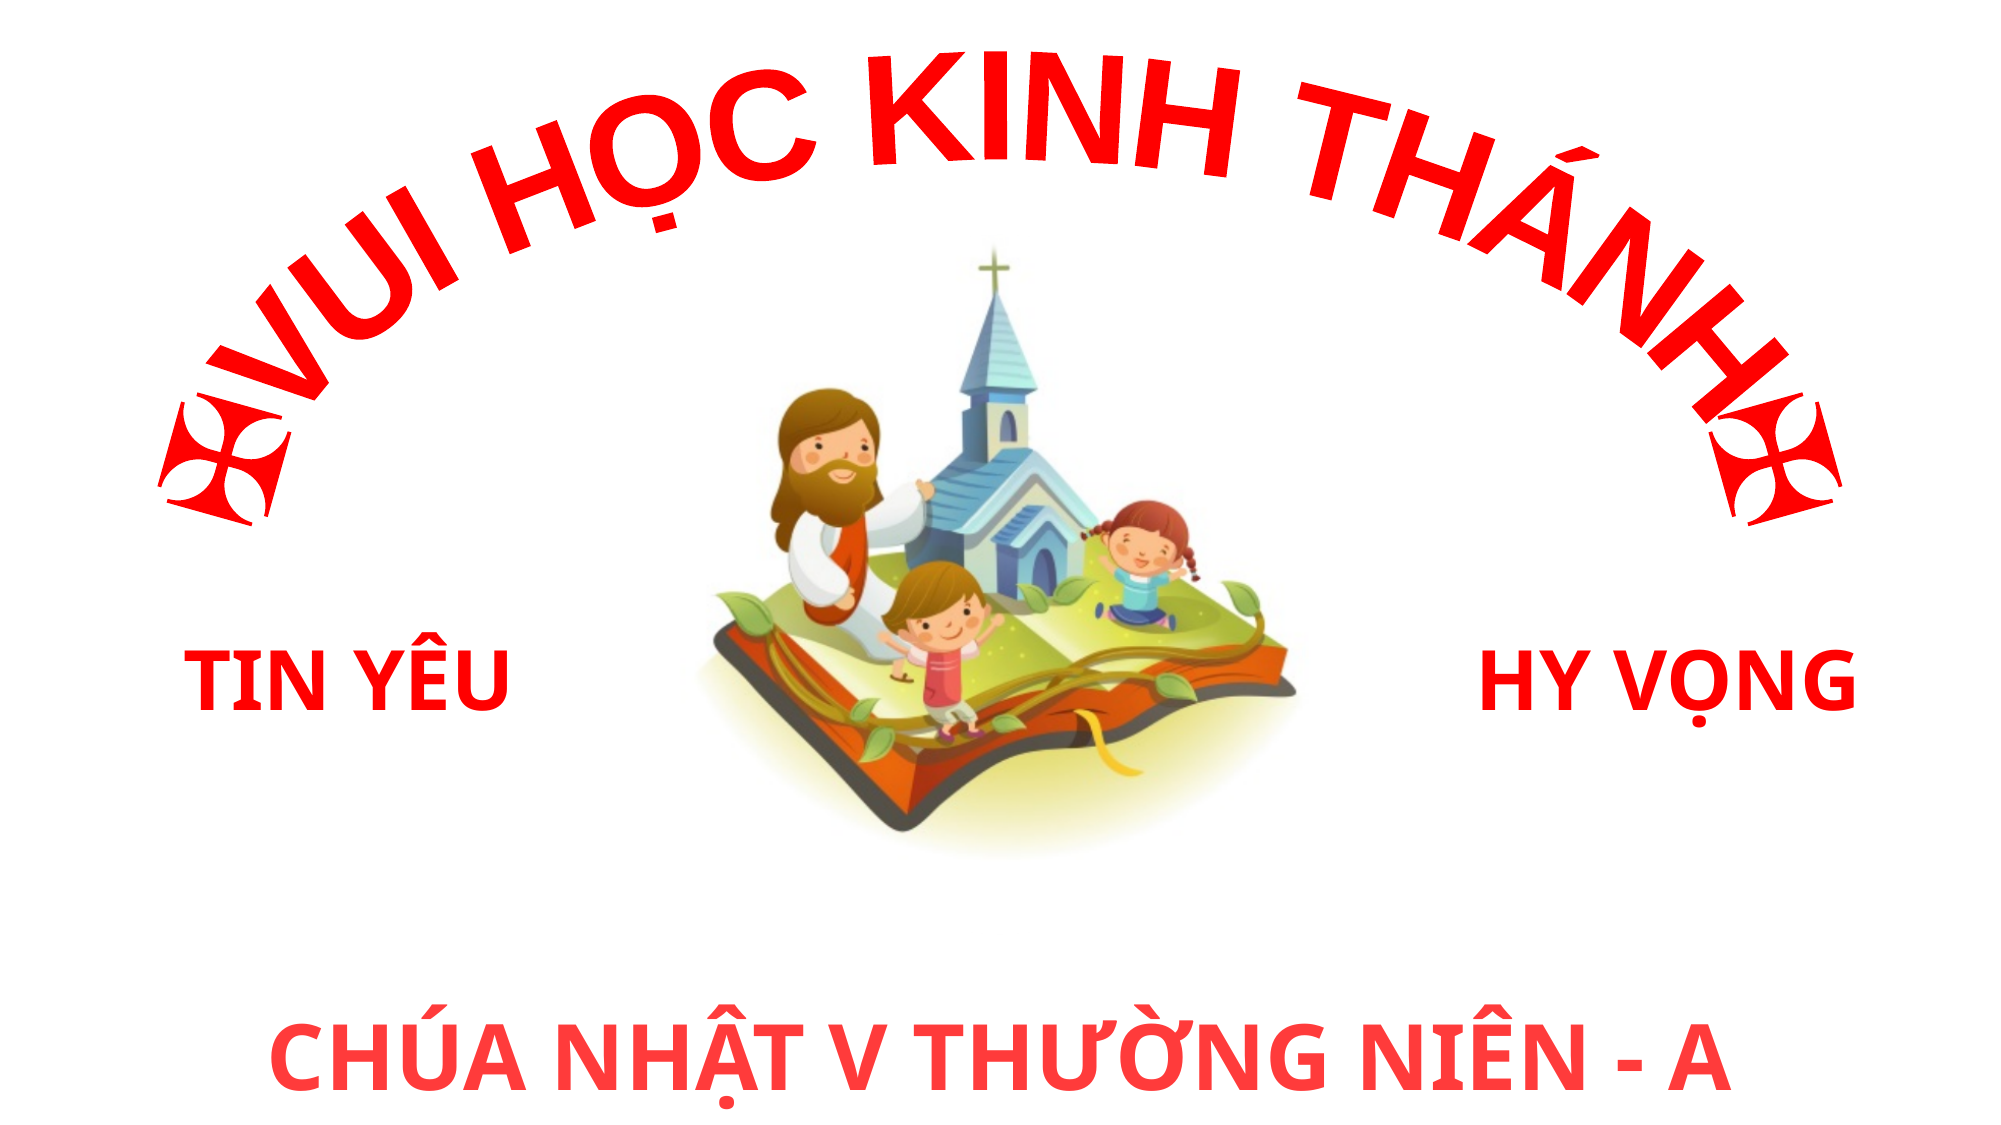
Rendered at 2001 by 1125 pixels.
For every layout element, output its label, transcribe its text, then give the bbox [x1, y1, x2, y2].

text_box TIN YÊU [13, 619, 632, 735]
text_box HY VỌNG [1368, 619, 2000, 735]
picture [632, 233, 1368, 936]
text_box CHÚA NHẬT V THƯỜNG NIÊN - A [0, 993, 2000, 1115]
